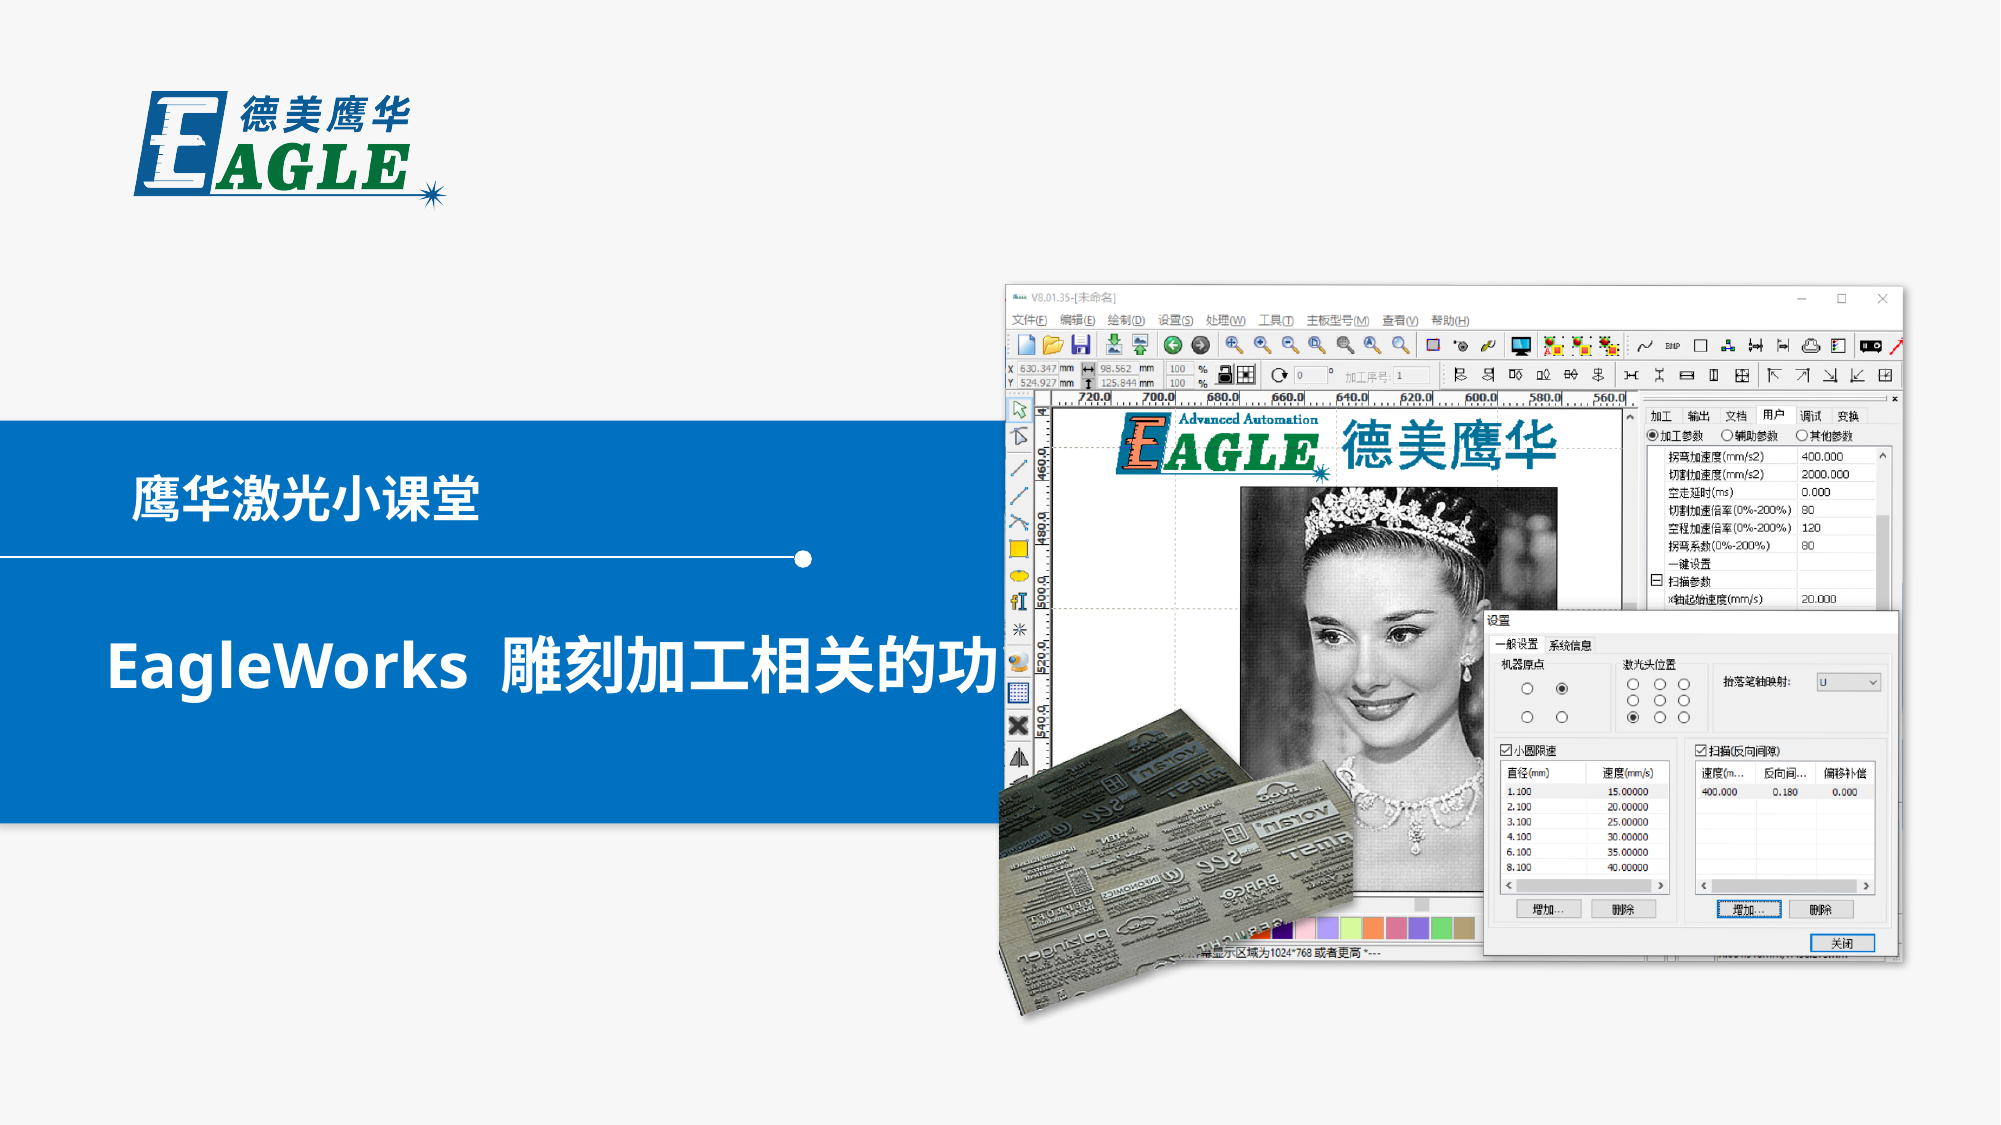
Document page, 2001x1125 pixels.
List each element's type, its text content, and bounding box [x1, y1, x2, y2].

text_box [793, 549, 813, 569]
text_box EagleWorks 雕刻加工相关的功能 [90, 603, 1002, 708]
picture [999, 284, 1903, 1016]
text_box [0, 420, 1002, 824]
picture [133, 91, 448, 211]
text_box 鹰华激光小课堂 [116, 459, 497, 535]
